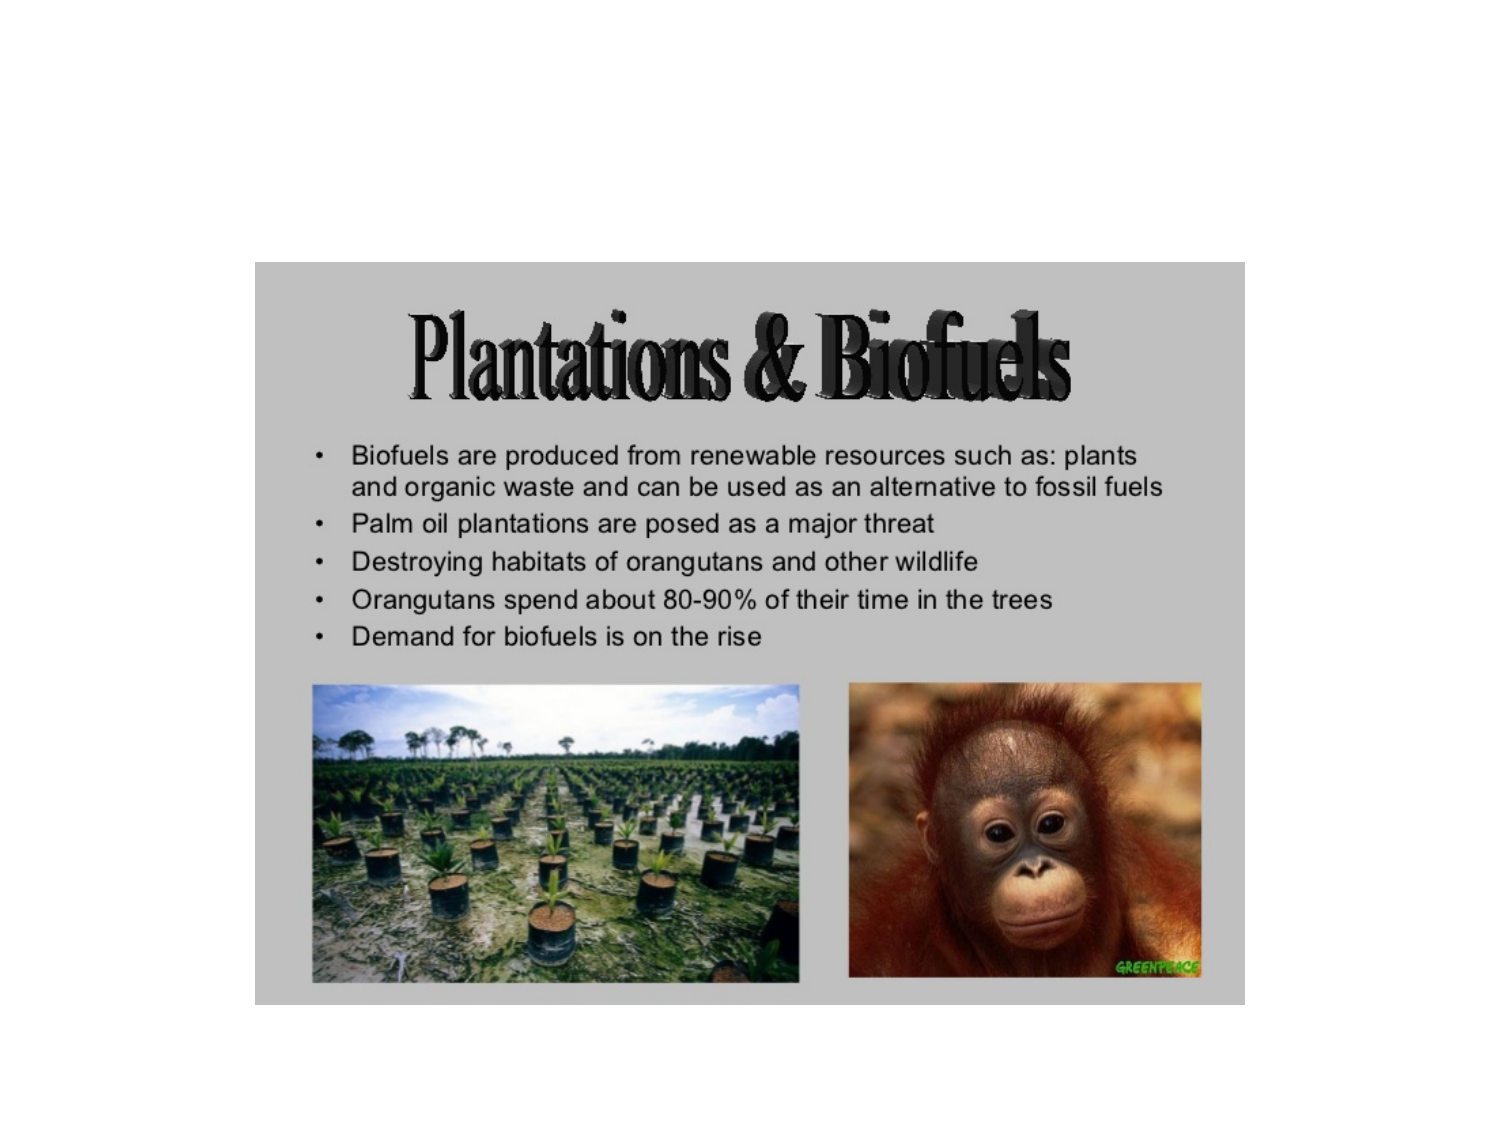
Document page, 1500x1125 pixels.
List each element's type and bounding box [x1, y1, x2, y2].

list [254, 262, 1246, 1006]
